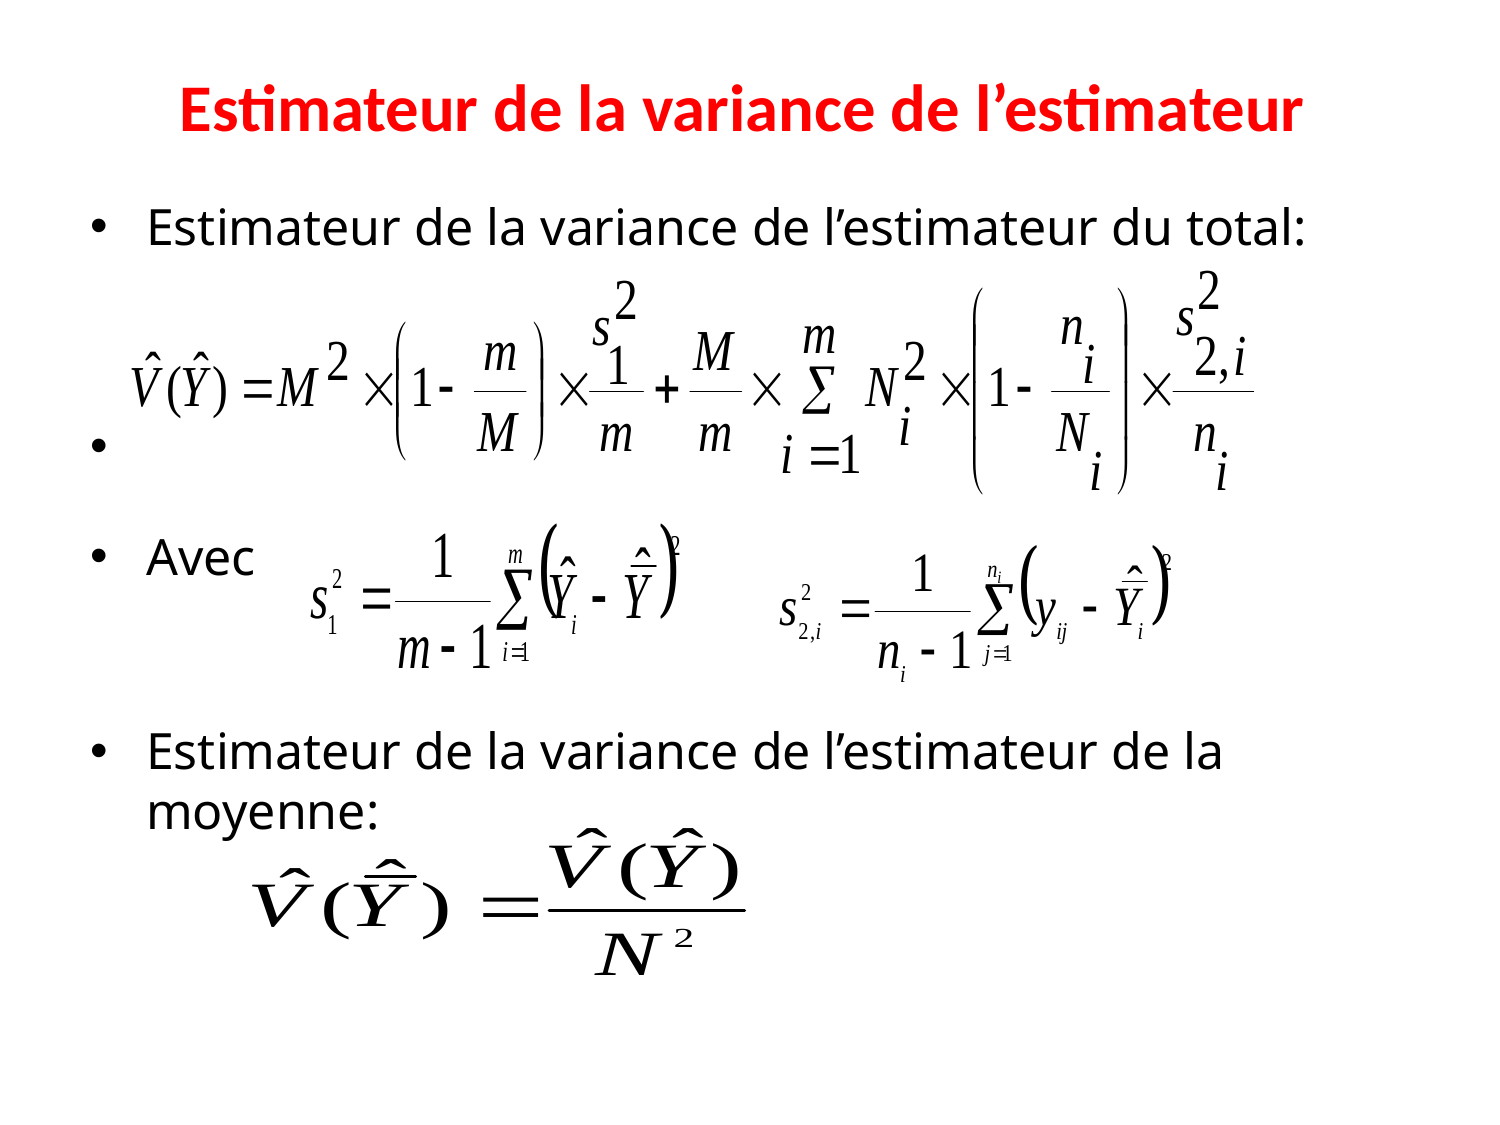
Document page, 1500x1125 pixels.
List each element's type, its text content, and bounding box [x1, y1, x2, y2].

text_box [304, 515, 689, 680]
list Estimateur de la variance de l’estimateur du total: Avec Estimateur de la variance de l’estimateur de la moyenne: [75, 187, 1425, 1043]
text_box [245, 820, 762, 987]
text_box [128, 257, 1262, 505]
title Estimateur de la variance de l’estimateur [75, 45, 1425, 164]
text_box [773, 538, 1178, 692]
